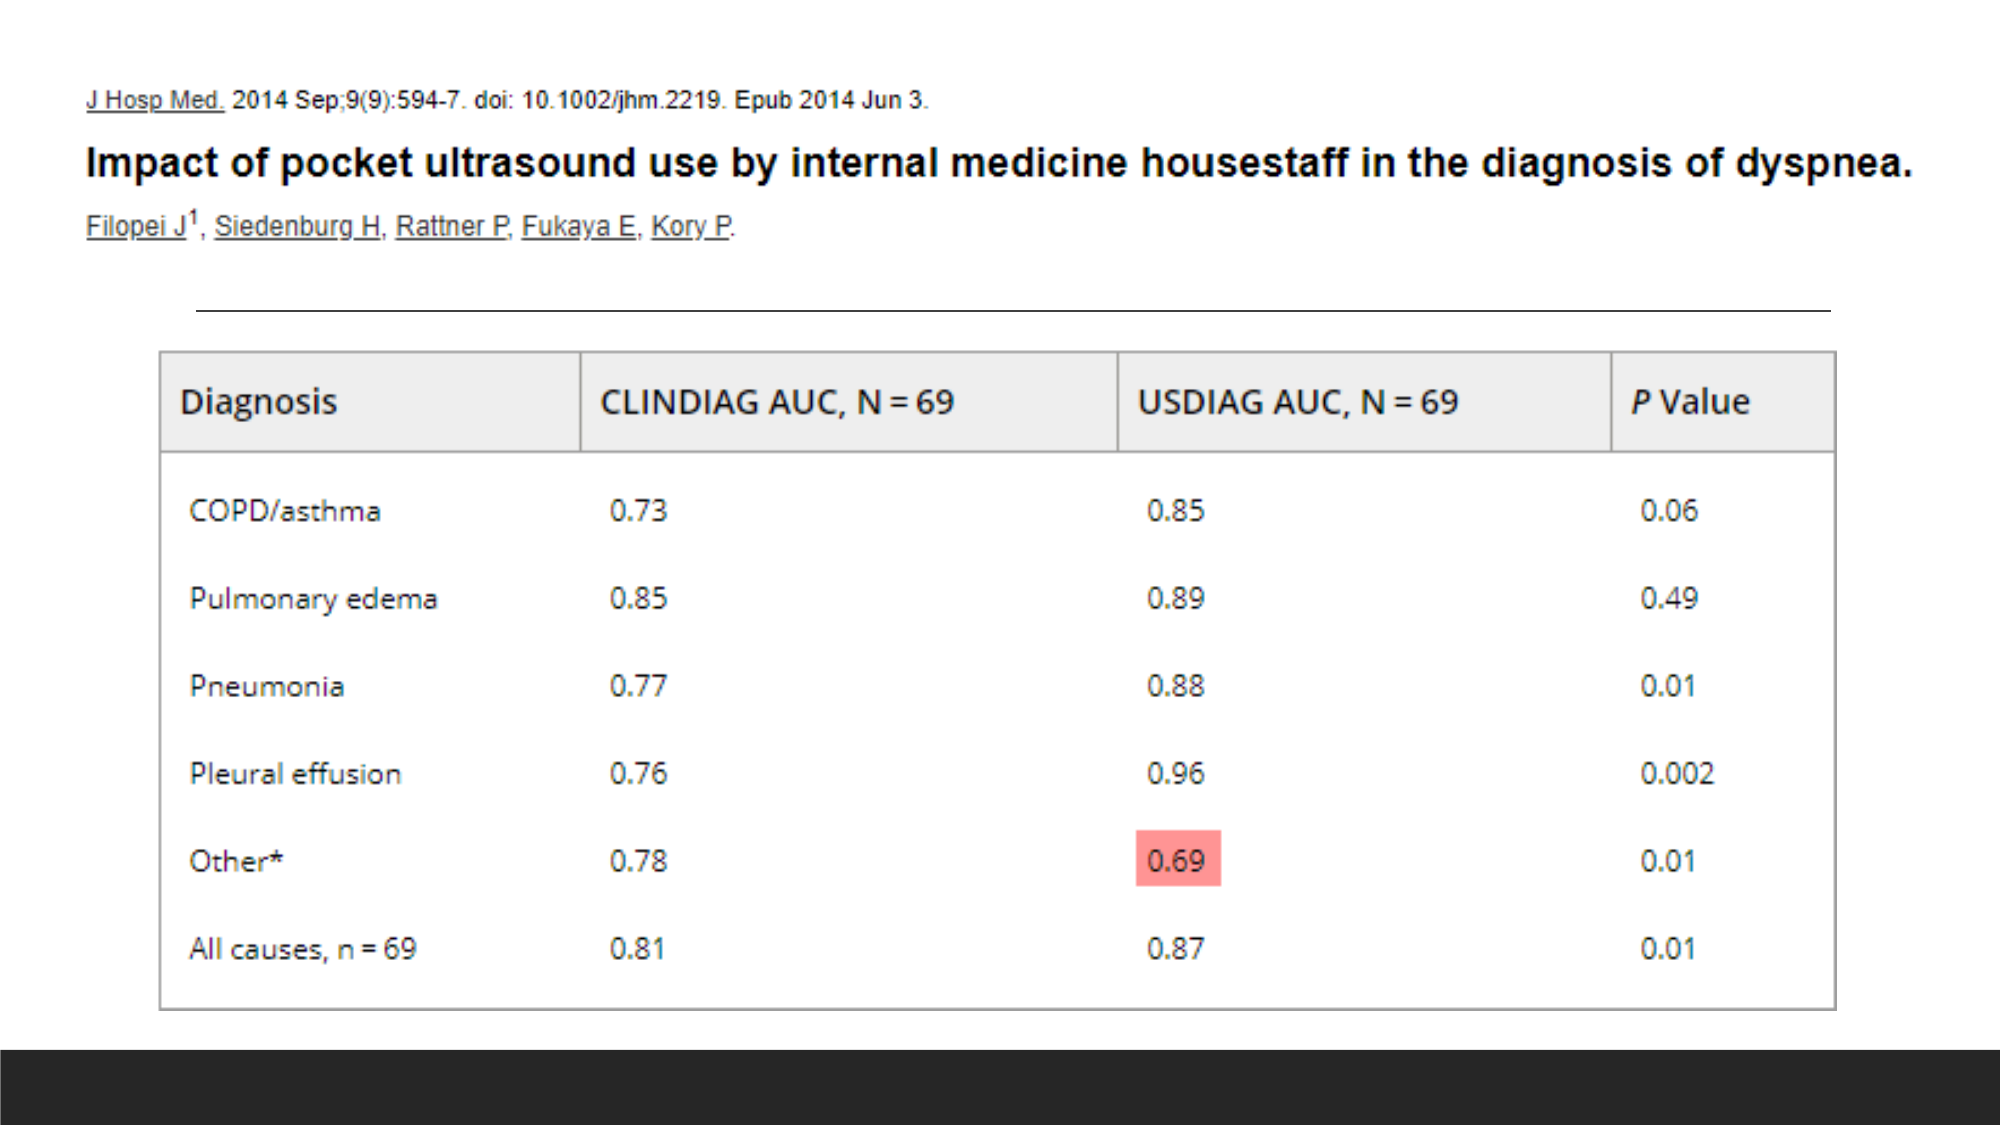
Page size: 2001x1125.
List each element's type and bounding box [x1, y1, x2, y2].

picture [157, 349, 1838, 1012]
picture [75, 74, 1924, 250]
